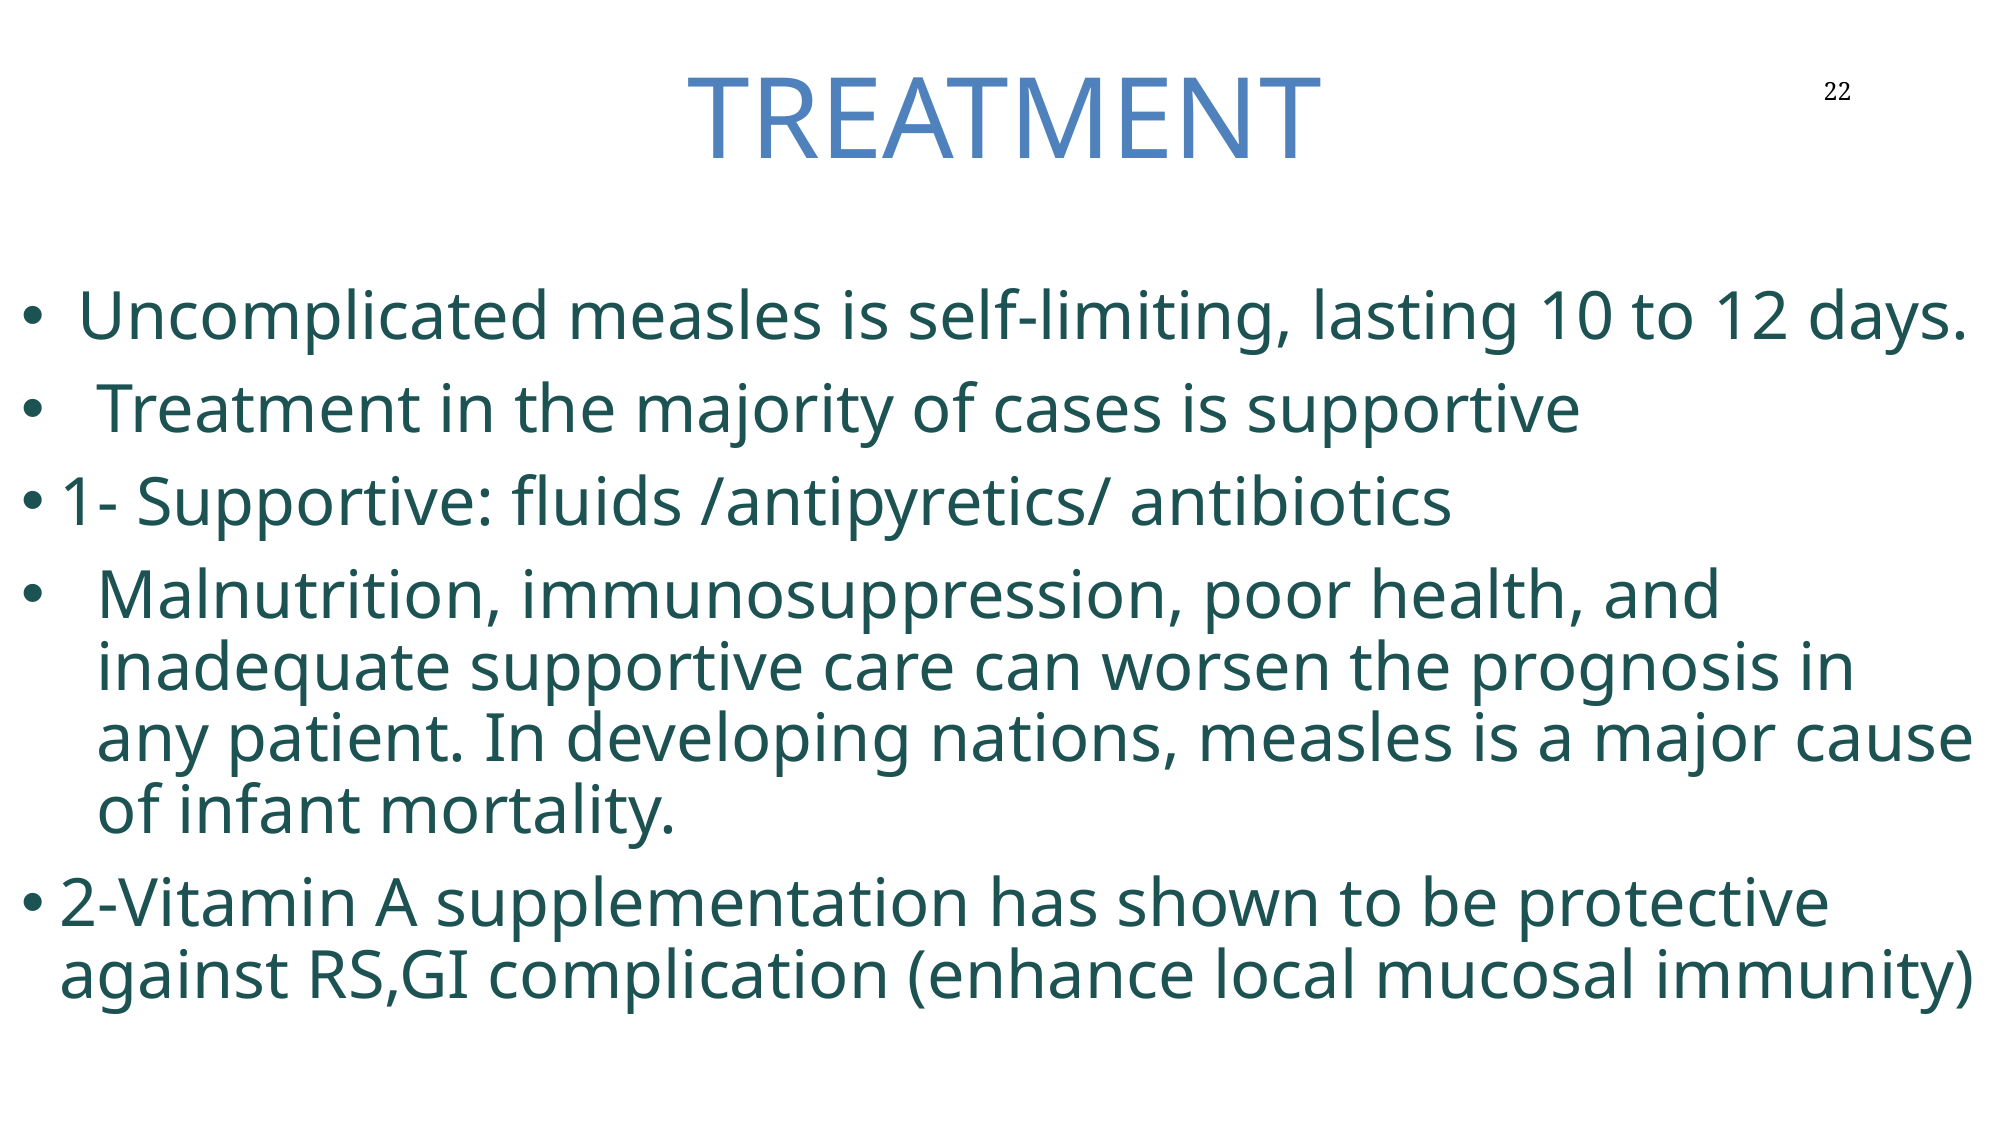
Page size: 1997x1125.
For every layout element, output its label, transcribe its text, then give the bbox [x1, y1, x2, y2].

list Uncomplicated measles is self-limiting, lasting 10 to 12 days. Treatment in the majority of cases is supportive 1- Supportive: fluids /antipyretics/ antibiotics Malnutrition, immunosuppression, poor health, and inadequate supportive care can worsen the prognosis in any patient. In developing nations, measles is a major cause of infant mortality. 2-Vitamin A supplementation has shown to be protective against RS,GI complication (enhance local mucosal immunity) [6, 274, 1997, 1125]
text_box 22 [1434, 62, 1867, 123]
title TREATMENT [308, 16, 1701, 229]
